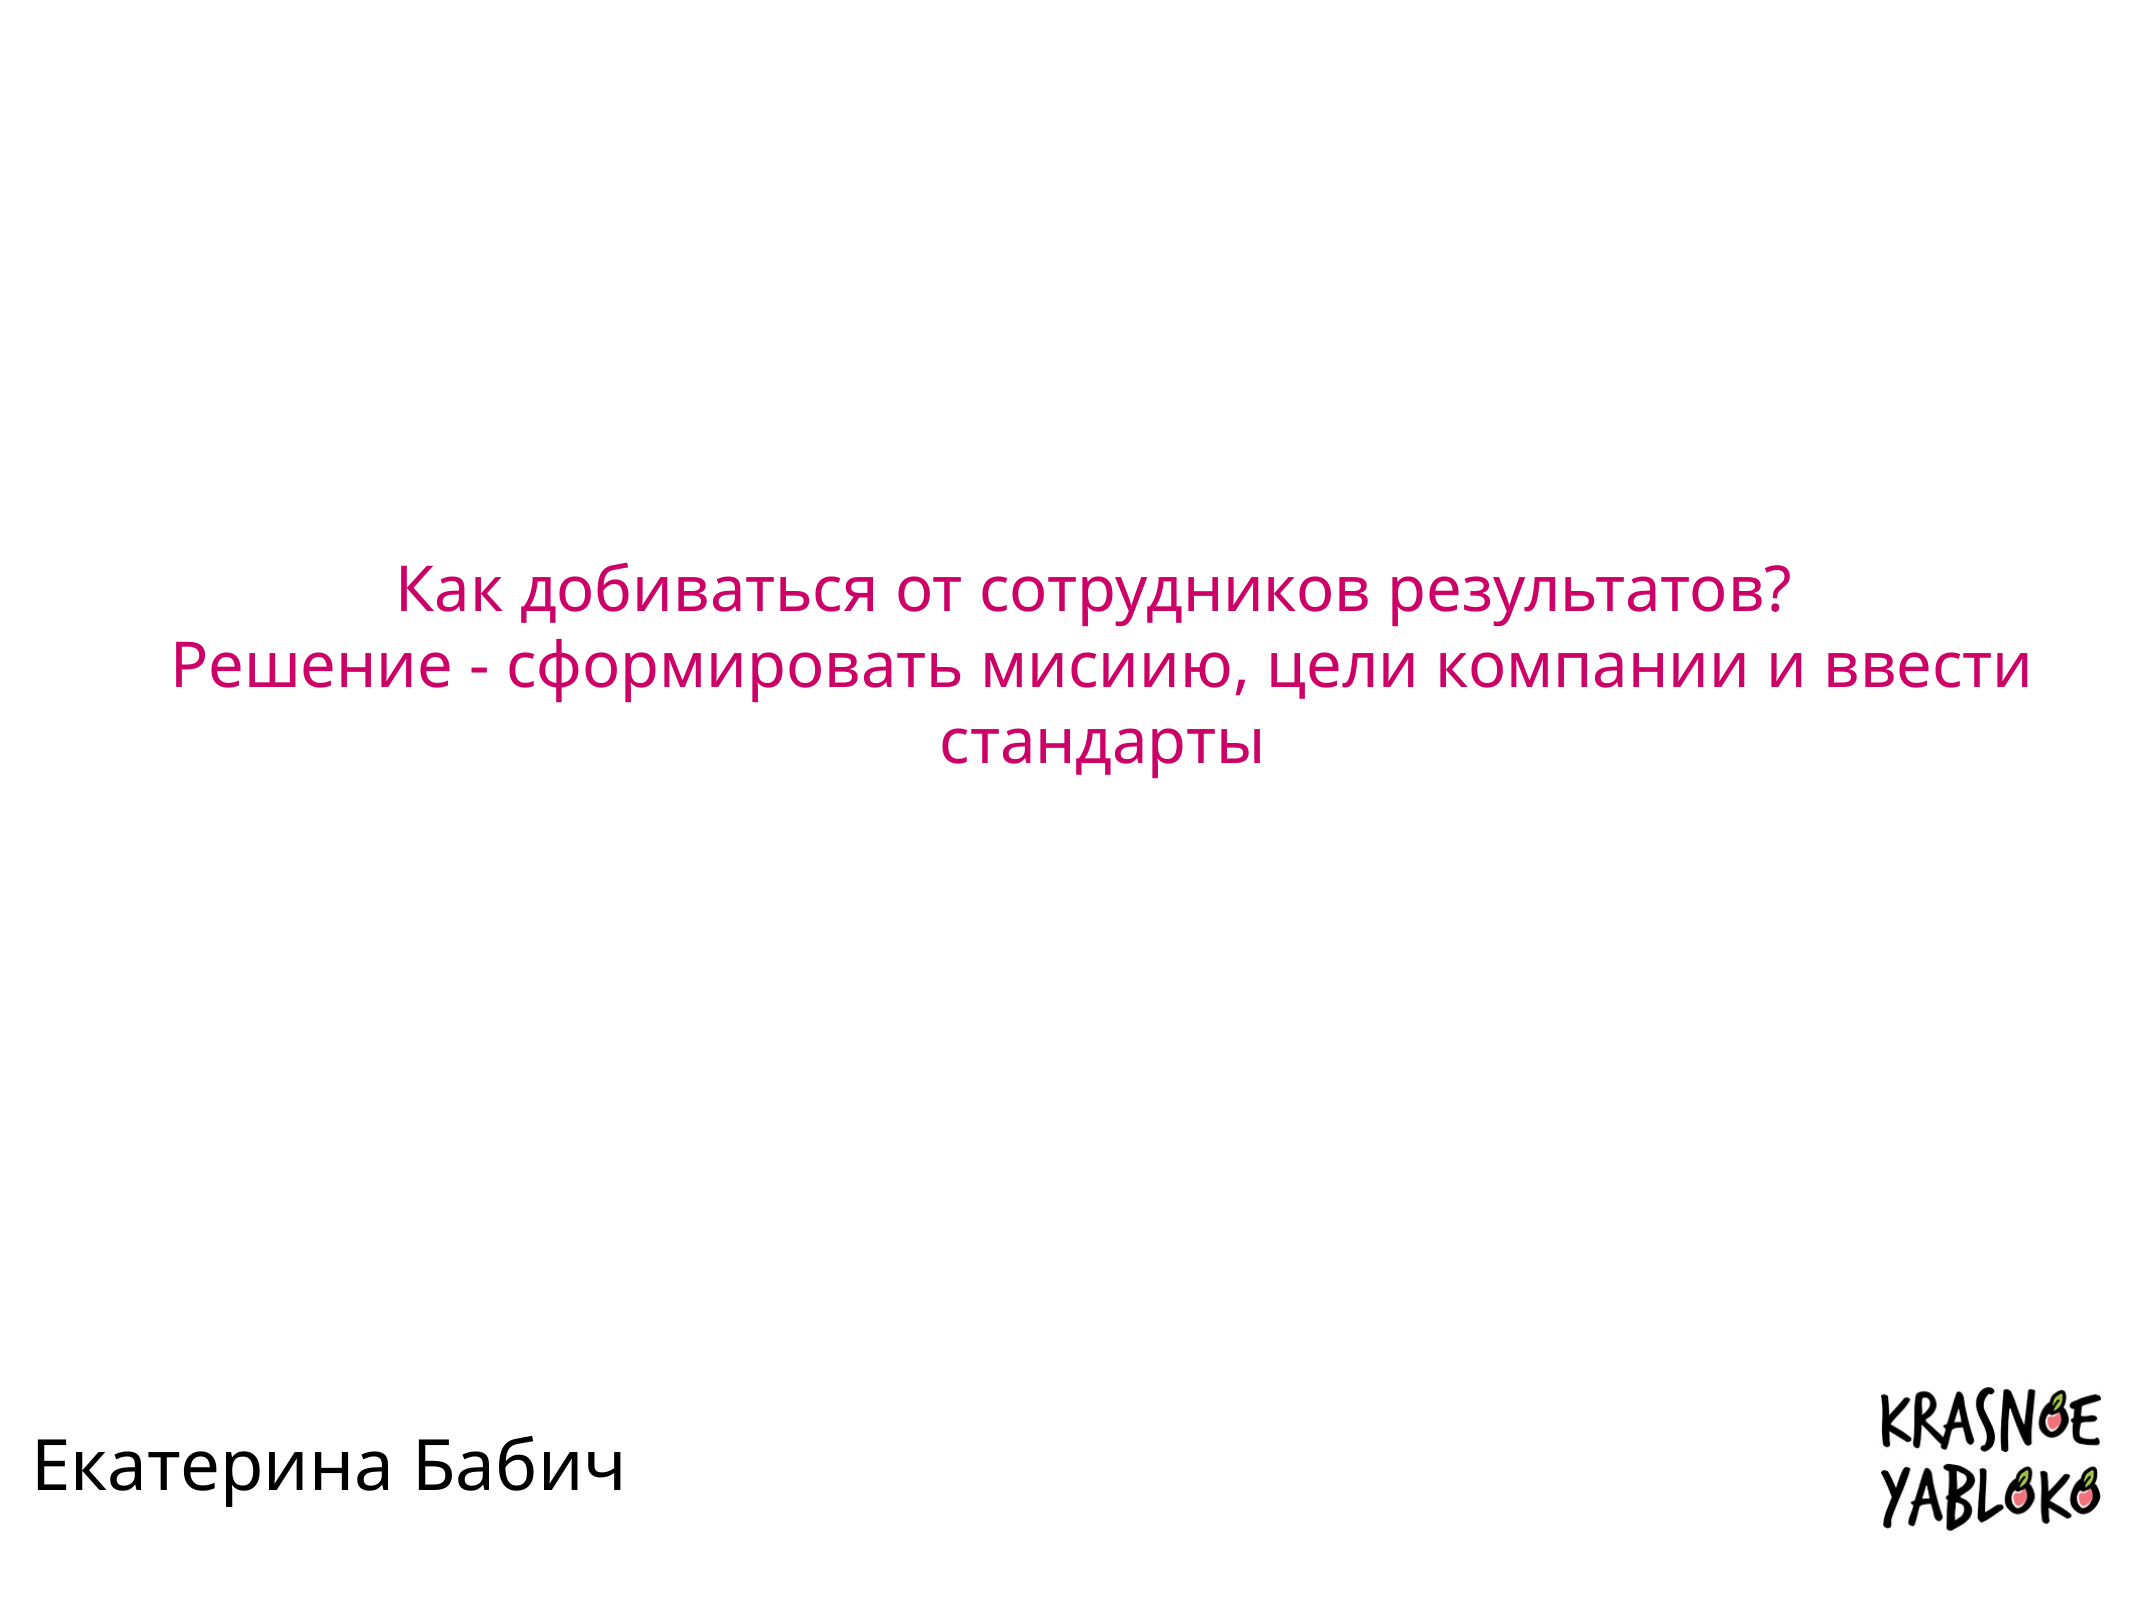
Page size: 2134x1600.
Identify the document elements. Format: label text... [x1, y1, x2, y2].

picture [1879, 1374, 2103, 1543]
text_box Екатерина Бабич [0, 1411, 1188, 1597]
title Как добиваться от сотрудников результатов? Решение - сформировать мисиию, цели компании и ввести стандарты [142, 547, 2064, 816]
